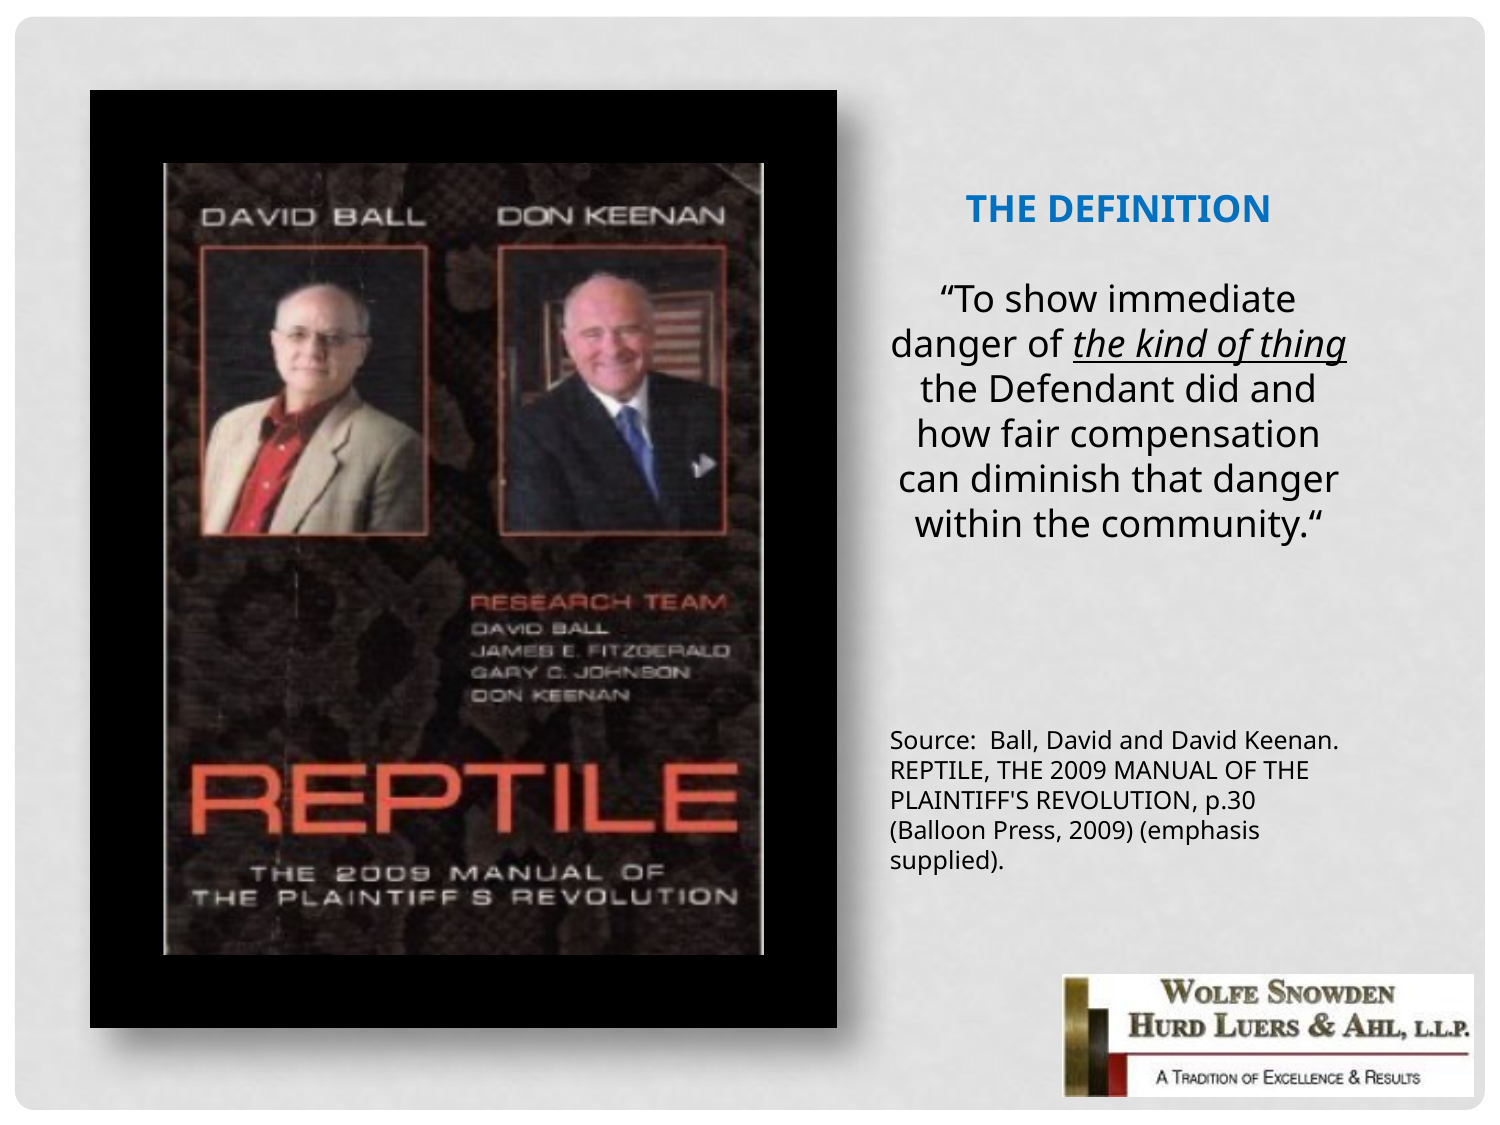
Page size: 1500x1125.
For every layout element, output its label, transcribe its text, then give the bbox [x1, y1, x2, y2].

picture [1062, 974, 1474, 1098]
picture [162, 162, 765, 956]
text_box THE DEFINITION “To show immediate danger of the kind of thing the Defendant did and how fair compensation can diminish that danger within the community.“ Source: Ball, David and David Keenan. Reptile, The 2009 Manual of The Plaintiff's Revolution, p.30 (Balloon Press, 2009) (emphasis supplied). [875, 87, 1363, 927]
